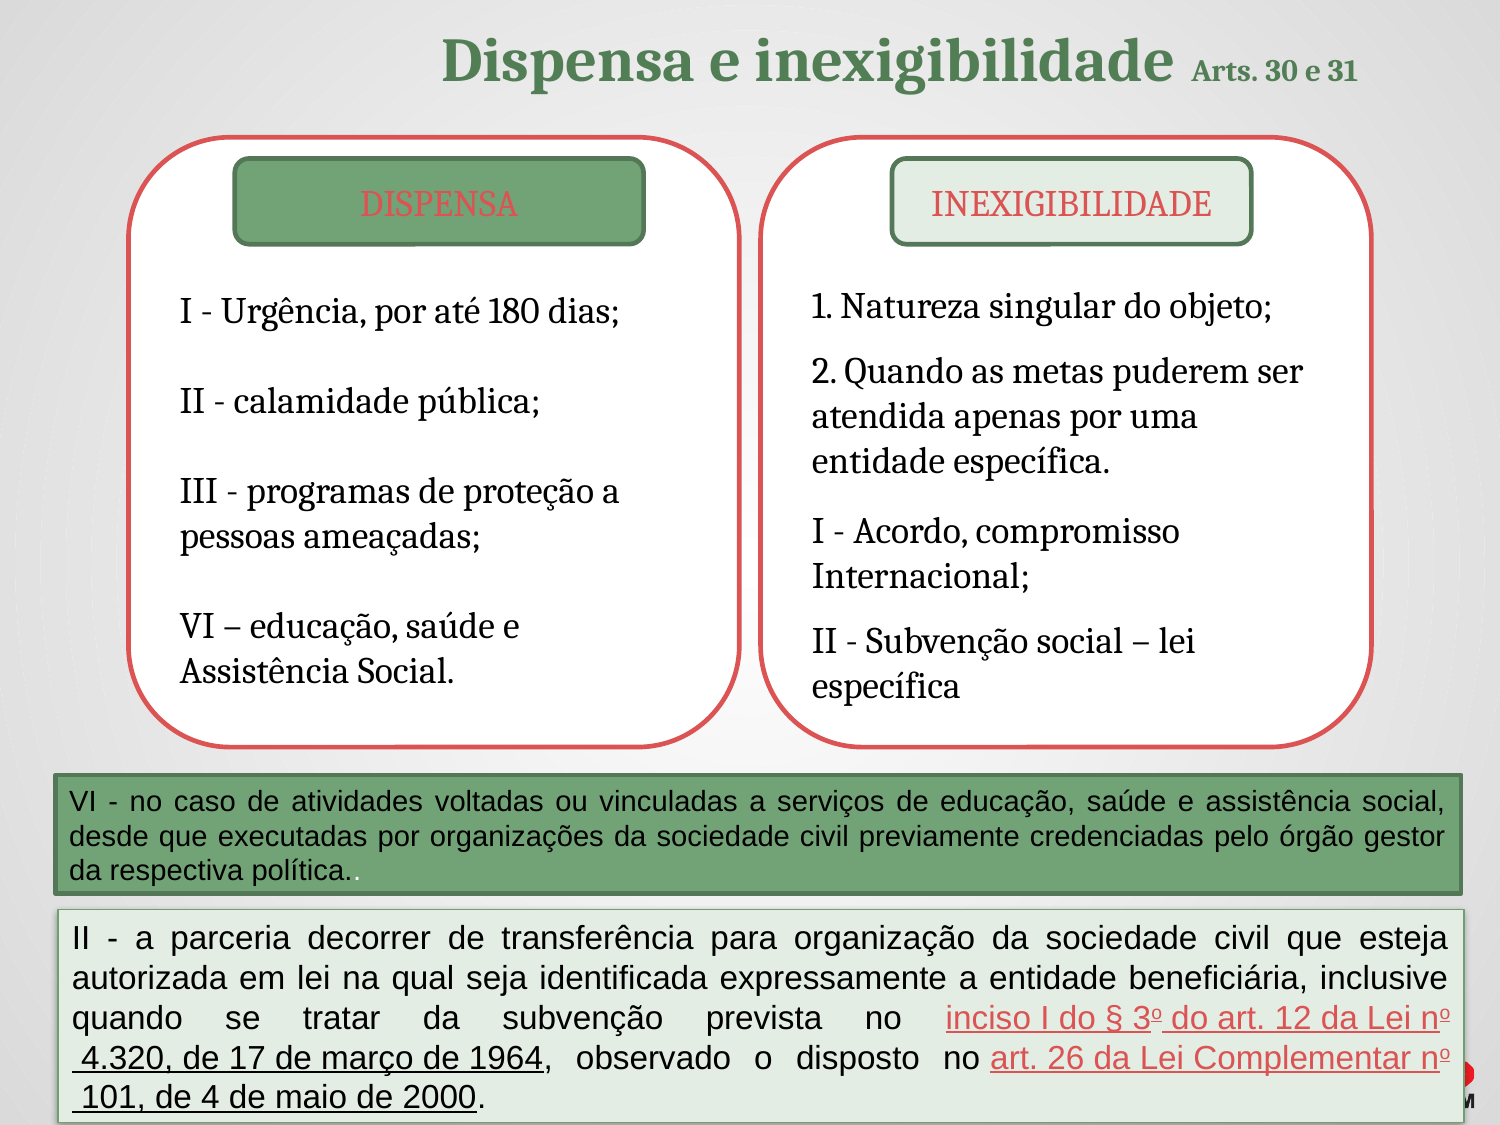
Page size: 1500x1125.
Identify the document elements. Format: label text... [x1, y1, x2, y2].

text_box [126, 134, 742, 728]
text_box II - a parceria decorrer de transferência para organização da sociedade civil que esteja autorizada em lei na qual seja identificada expressamente a entidade beneficiária, inclusive quando se tratar da subvenção prevista no inciso I do § 3o do art. 12 da Lei no 4.320, de 17 de março de 1964, observado o disposto no art. 26 da Lei Complementar no 101, de 4 de maio de 2000. [57, 909, 1465, 1123]
text_box VI - no caso de atividades voltadas ou vinculadas a serviços de educação, saúde e assistência social, desde que executadas por organizações da sociedade civil previamente credenciadas pelo órgão gestor da respectiva política.. [53, 773, 1463, 896]
text_box 1. Natureza singular do objeto; 2. Quando as metas puderem ser atendida apenas por uma entidade específica. I - Acordo, compromisso Internacional; II - Subvenção social – lei específica [798, 274, 1353, 714]
text_box [758, 134, 1374, 750]
text_box DISPENSA [232, 156, 646, 247]
text_box [194, 743, 674, 750]
text_box I - Urgência, por até 180 dias; II - calamidade pública; III - programas de proteção a pessoas ameaçadas; VI – educação, saúde e Assistência Social. [166, 278, 713, 743]
text_box INEXIGIBILIDADE [889, 156, 1254, 247]
text_box Dispensa e inexigibilidade Arts. 30 e 31 [0, 11, 1500, 102]
picture [1465, 1040, 1475, 1109]
